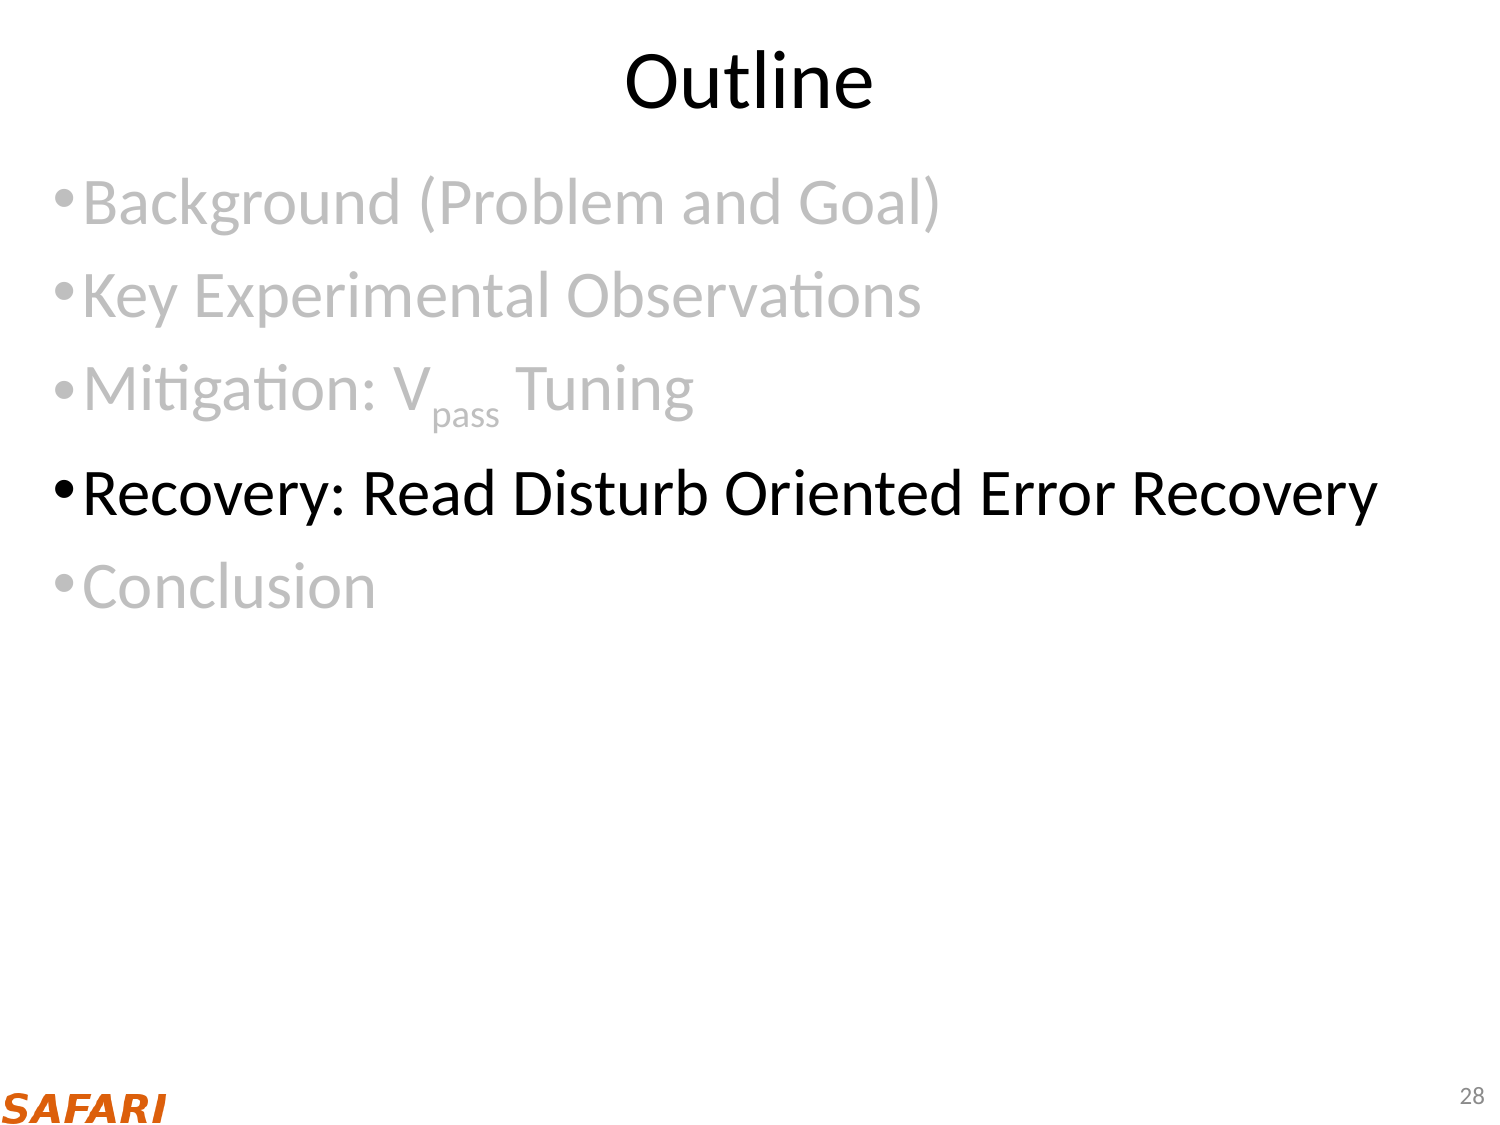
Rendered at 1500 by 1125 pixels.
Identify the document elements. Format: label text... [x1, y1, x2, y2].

title Outline [0, 0, 1500, 150]
slide_number 28 [1149, 1064, 1500, 1125]
picture [0, 1085, 172, 1125]
list Background (Problem and Goal) Key Experimental Observations Mitigation: Vpass Tuning Recovery: Read Disturb Oriented Error Recovery Conclusion [37, 149, 1463, 1057]
